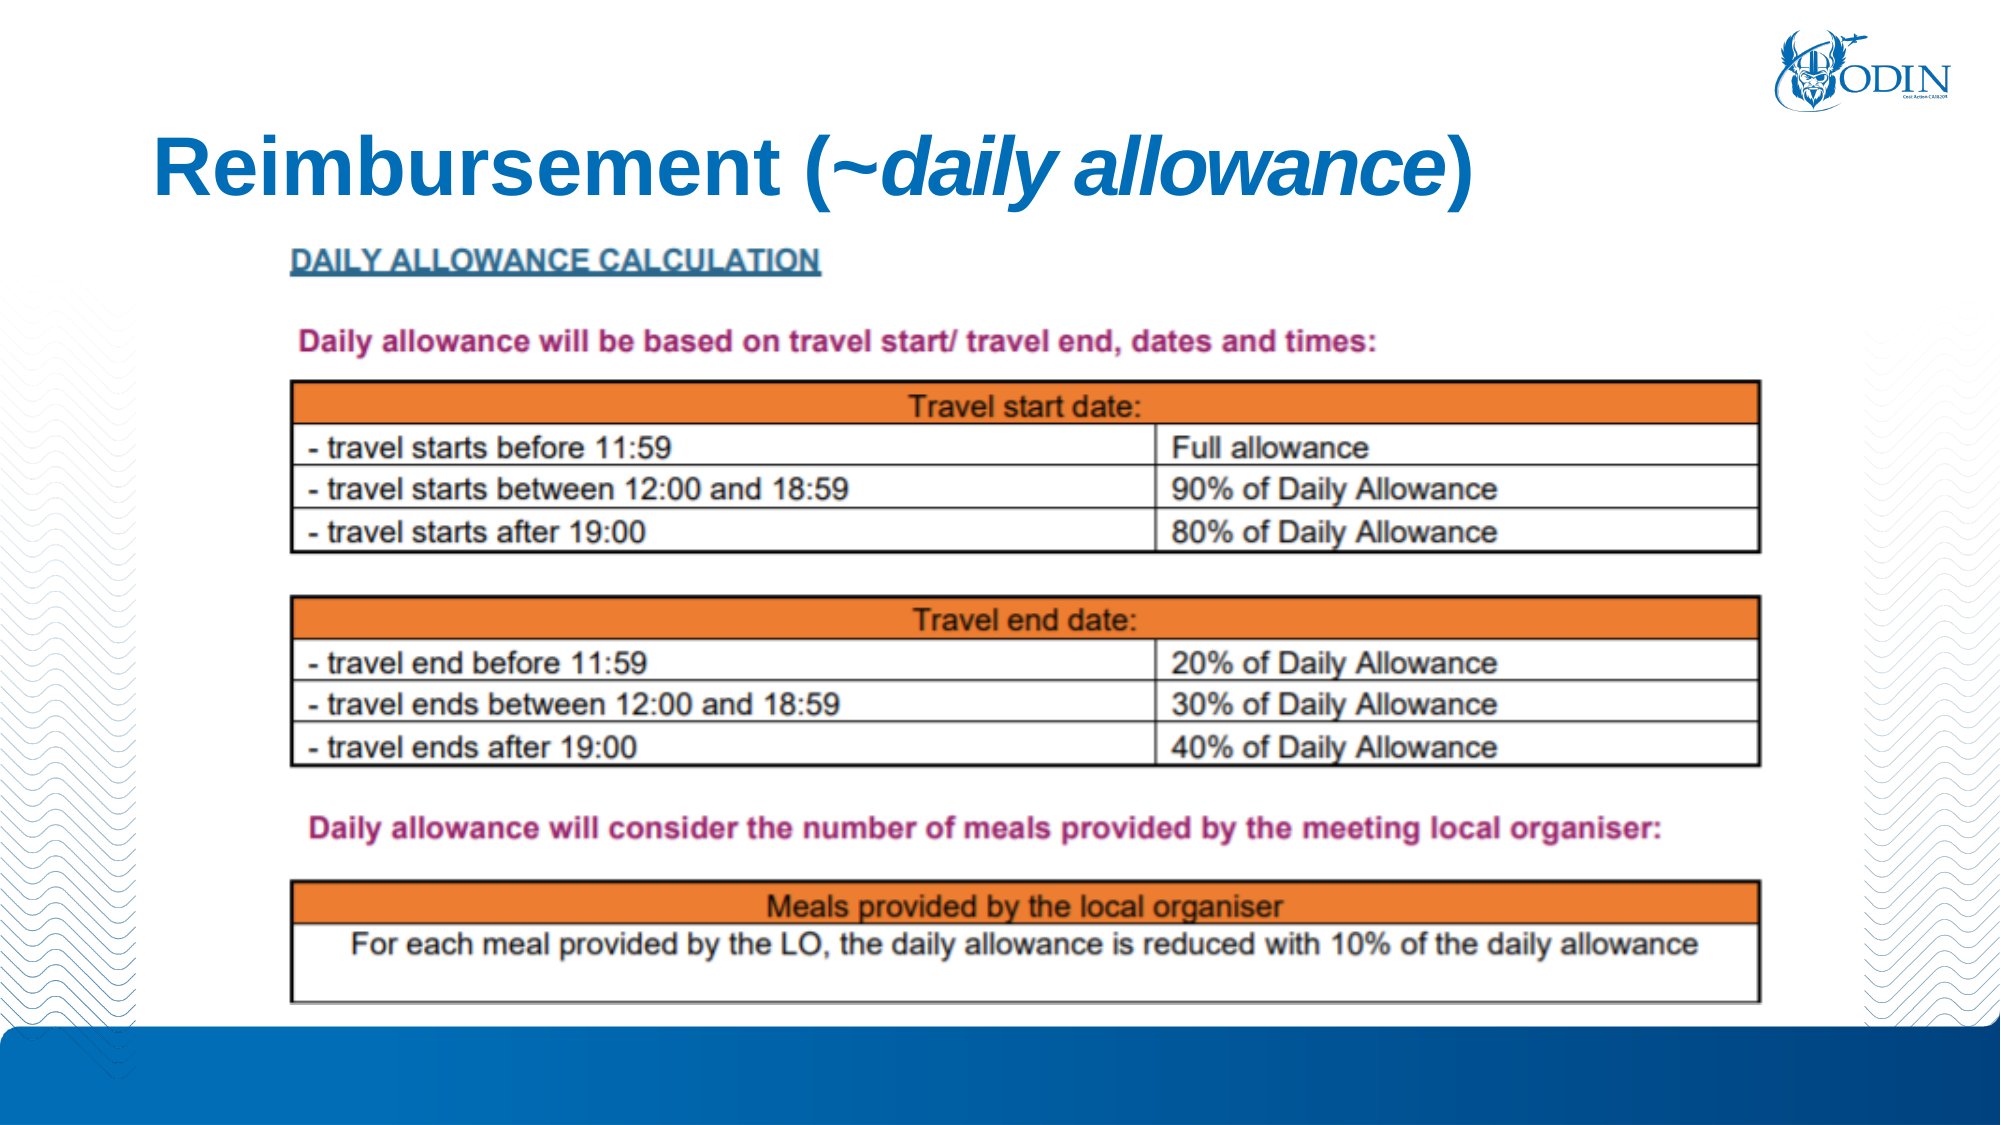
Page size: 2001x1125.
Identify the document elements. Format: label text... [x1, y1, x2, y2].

picture [1774, 30, 1951, 112]
title Reimbursement (~daily allowance) [137, 59, 1863, 278]
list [279, 234, 1770, 1005]
picture [0, 250, 2000, 1125]
